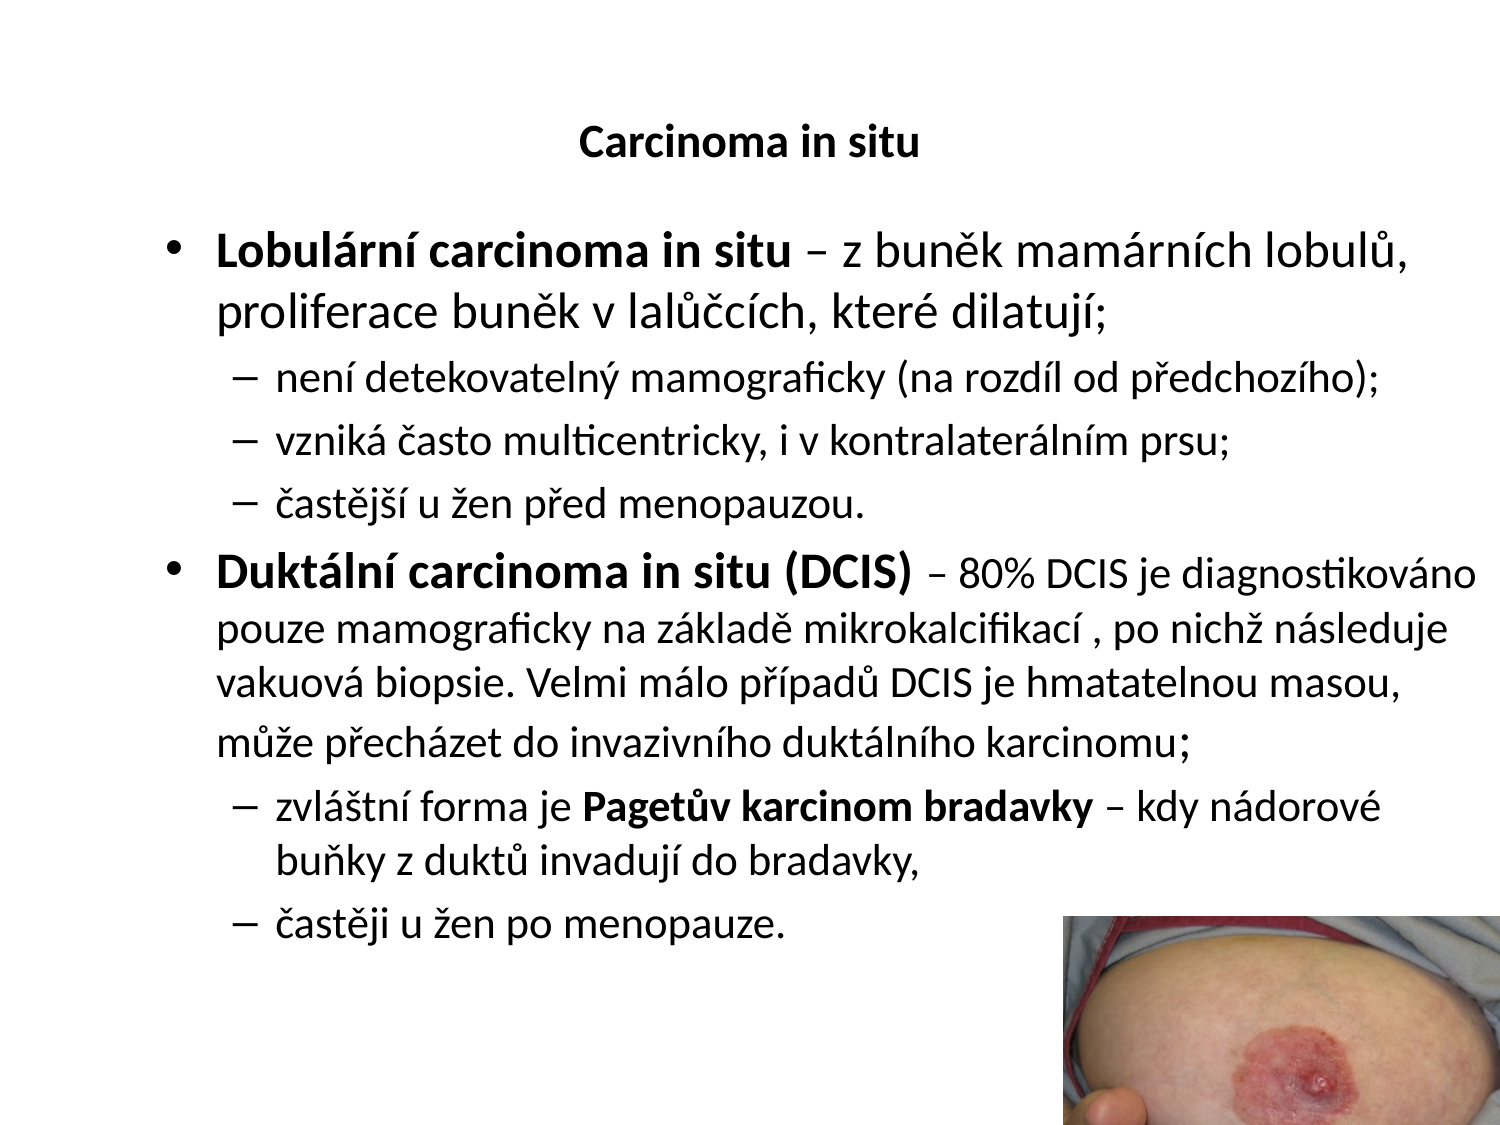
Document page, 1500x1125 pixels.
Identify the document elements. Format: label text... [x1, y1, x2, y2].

picture [1062, 916, 1500, 1125]
list Lobulární carcinoma in situ – z buněk mamárních lobulů, proliferace buněk v lalůčcích, které dilatují; není detekovatelný mamograficky (na rozdíl od předchozího); vzniká často multicentricky, i v kontralaterálním prsu; častější u žen před menopauzou. Duktální carcinoma in situ (DCIS) – 80% DCIS je diagnostikováno pouze mamograficky na základě mikrokalcifikací , po nichž následuje vakuová biopsie. Velmi málo případů DCIS je hmatatelnou masou, může přecházet do invazivního duktálního karcinomu; zvláštní forma je Pagetův karcinom bradavky – kdy nádorové buňky z duktů invadují do bradavky, častěji u žen po menopauze. [150, 208, 1500, 1005]
title Carcinoma in situ [75, 45, 1425, 233]
